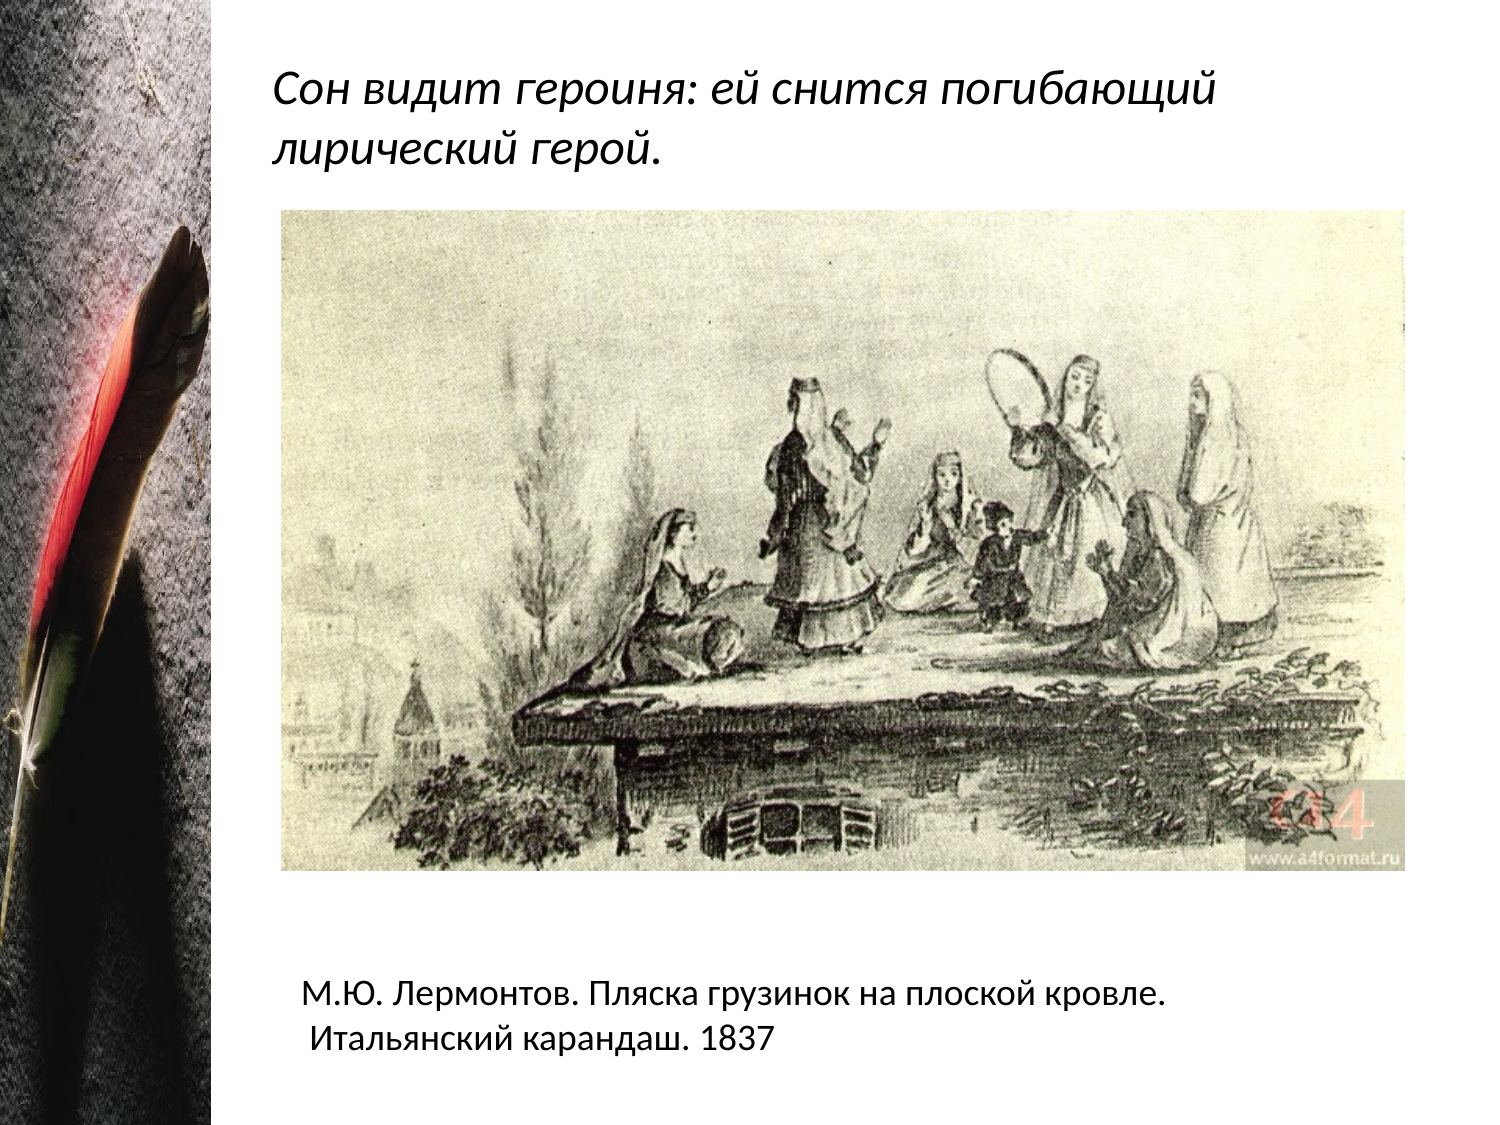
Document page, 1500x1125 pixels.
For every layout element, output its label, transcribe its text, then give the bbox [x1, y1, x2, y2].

text_box М.Ю. Лермонтов. Пляска грузинок на плоской кровле. Итальянский карандаш. 1837 [286, 960, 1183, 1066]
text_box Сон видит героиня: ей снится погибающий лирический герой. [257, 46, 1430, 182]
picture [0, 0, 212, 1125]
picture [280, 210, 1405, 871]
